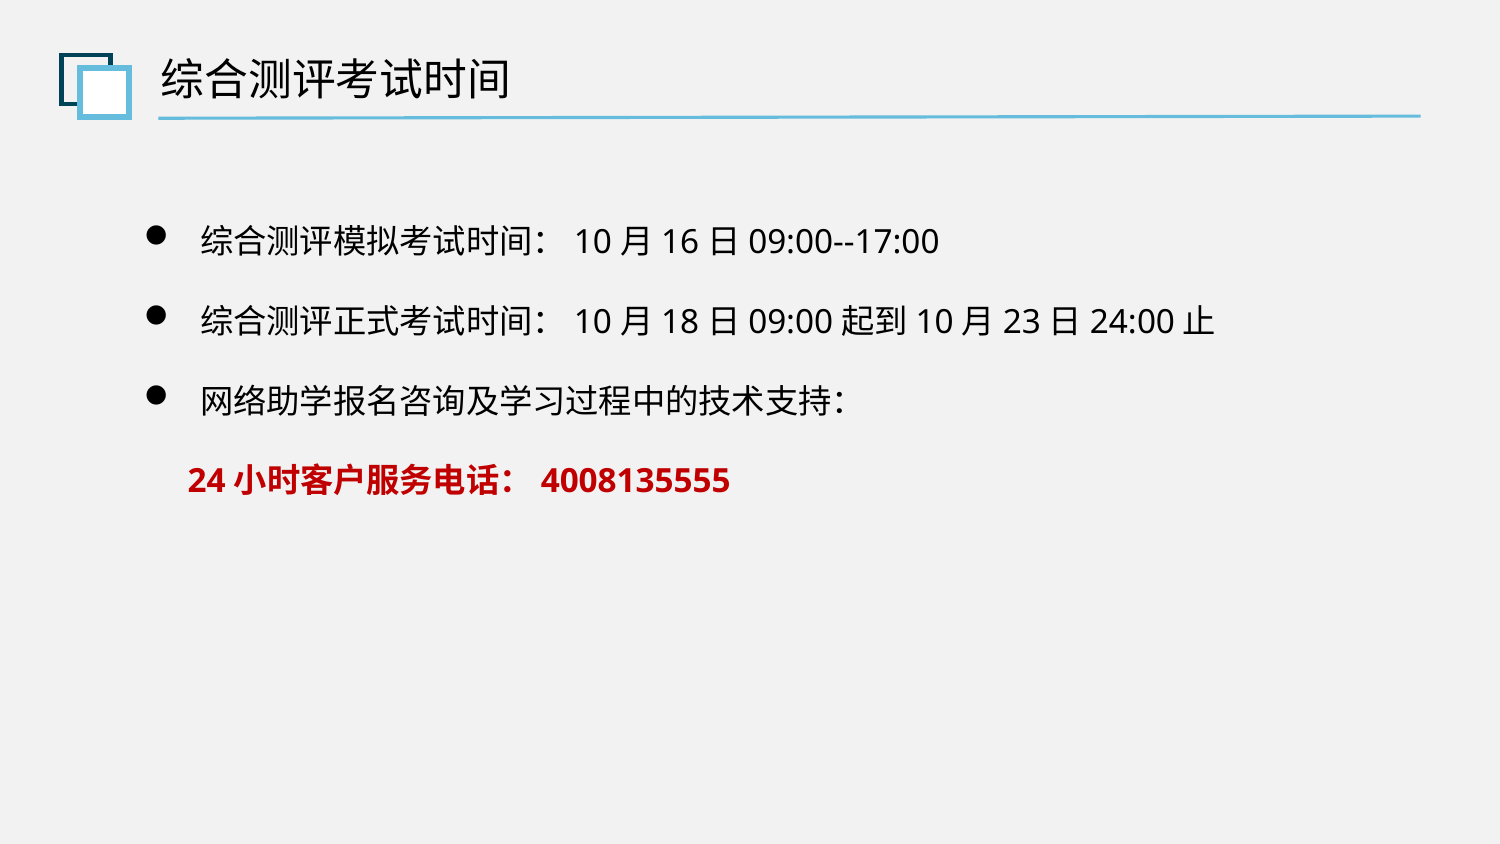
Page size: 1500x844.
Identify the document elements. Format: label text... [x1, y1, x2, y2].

text_box 综合测评模拟考试时间：10月16日09:00--17:00 综合测评正式考试时间：10月18日09:00起到10月23日24:00止 网络助学报名咨询及学习过程中的技术支持： 24小时客户服务电话：4008135555 [129, 172, 1365, 507]
text_box 综合测评考试时间 [149, 45, 1092, 110]
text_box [61, 54, 130, 118]
